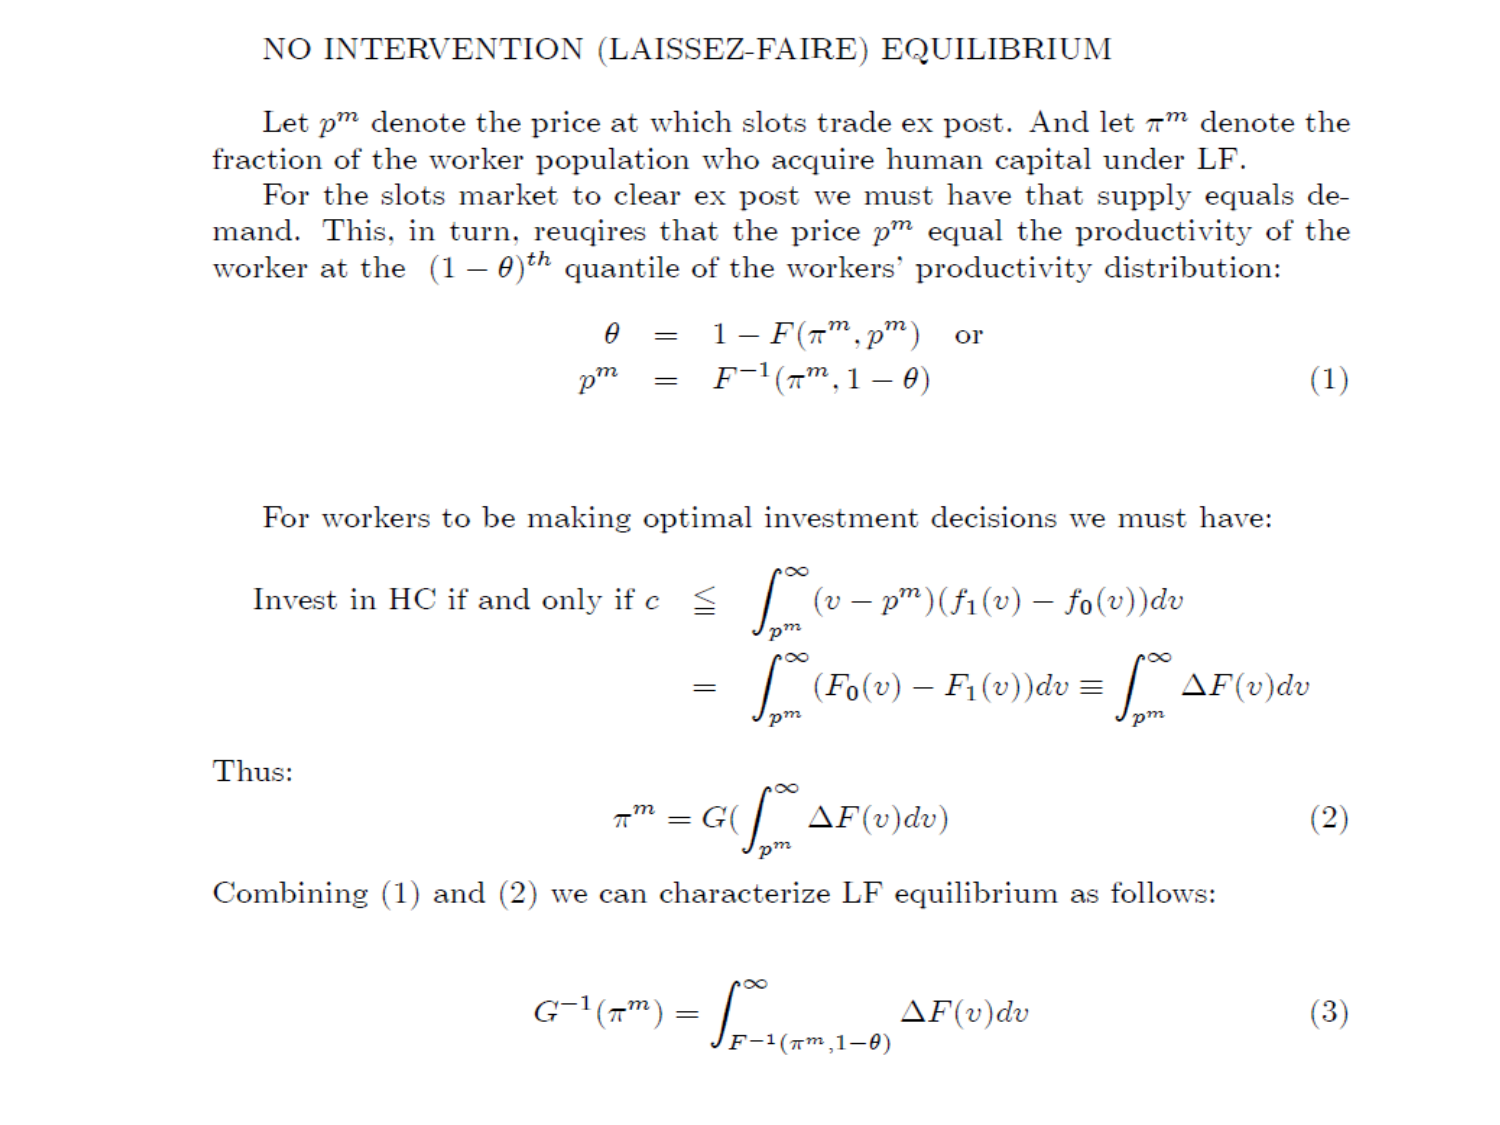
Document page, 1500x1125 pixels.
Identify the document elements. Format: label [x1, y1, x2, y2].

picture [187, 25, 1388, 1088]
